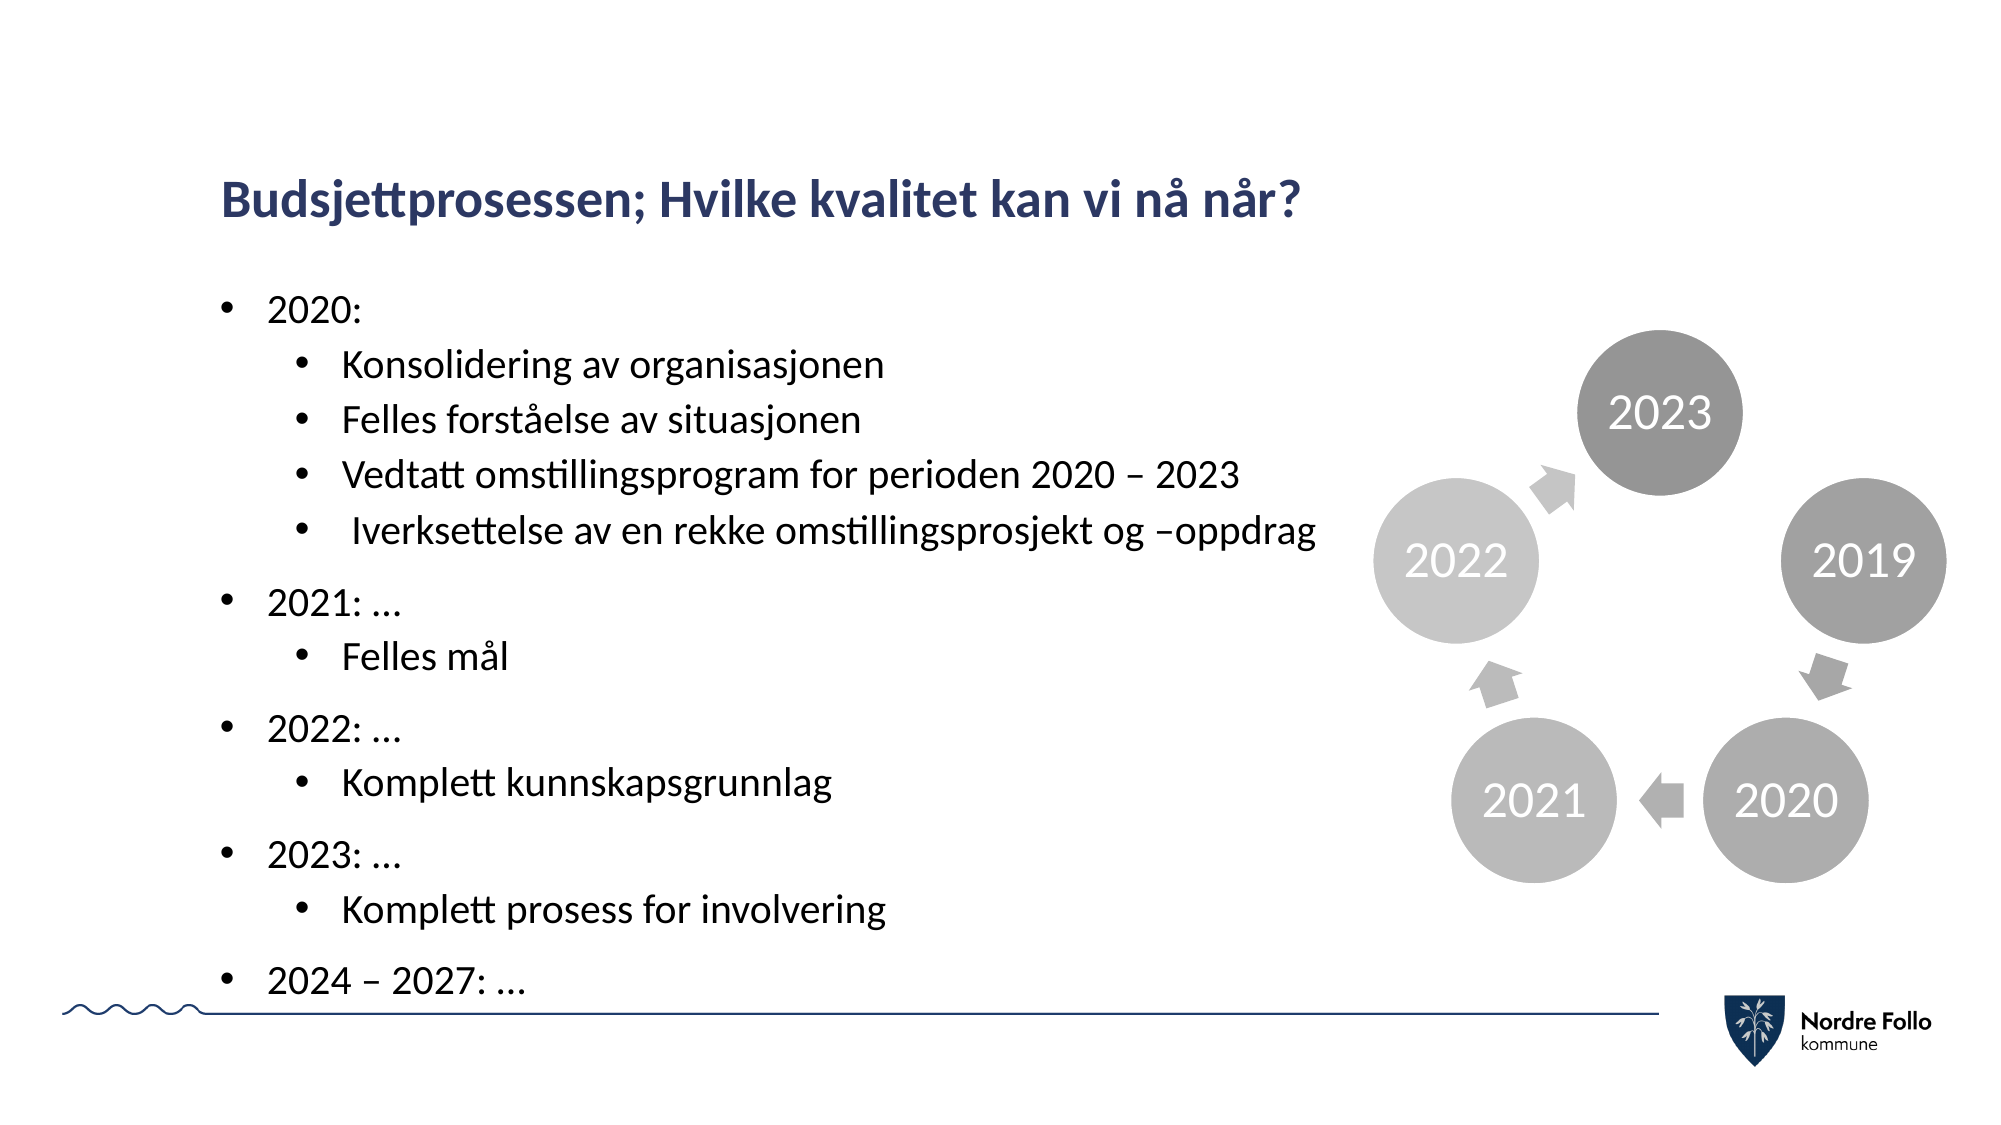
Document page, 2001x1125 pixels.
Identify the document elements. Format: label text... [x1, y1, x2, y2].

picture [48, 1003, 1673, 1015]
picture [1721, 994, 1934, 1068]
list 2020: Konsolidering av organisasjonen Felles forståelse av situasjonen Vedtatt omstillingsprogram for perioden 2020 – 2023 Iverksettelse av en rekke omstillingsprosjekt og –oppdrag 2021: … Felles mål 2022: … Komplett kunnskapsgrunnlag 2023: … Komplett prosess for involvering 2024 – 2027: … [205, 274, 1830, 848]
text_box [1372, 295, 1948, 918]
title Budsjettprosessen; Hvilke kvalitet kan vi nå når? [206, 108, 1831, 237]
